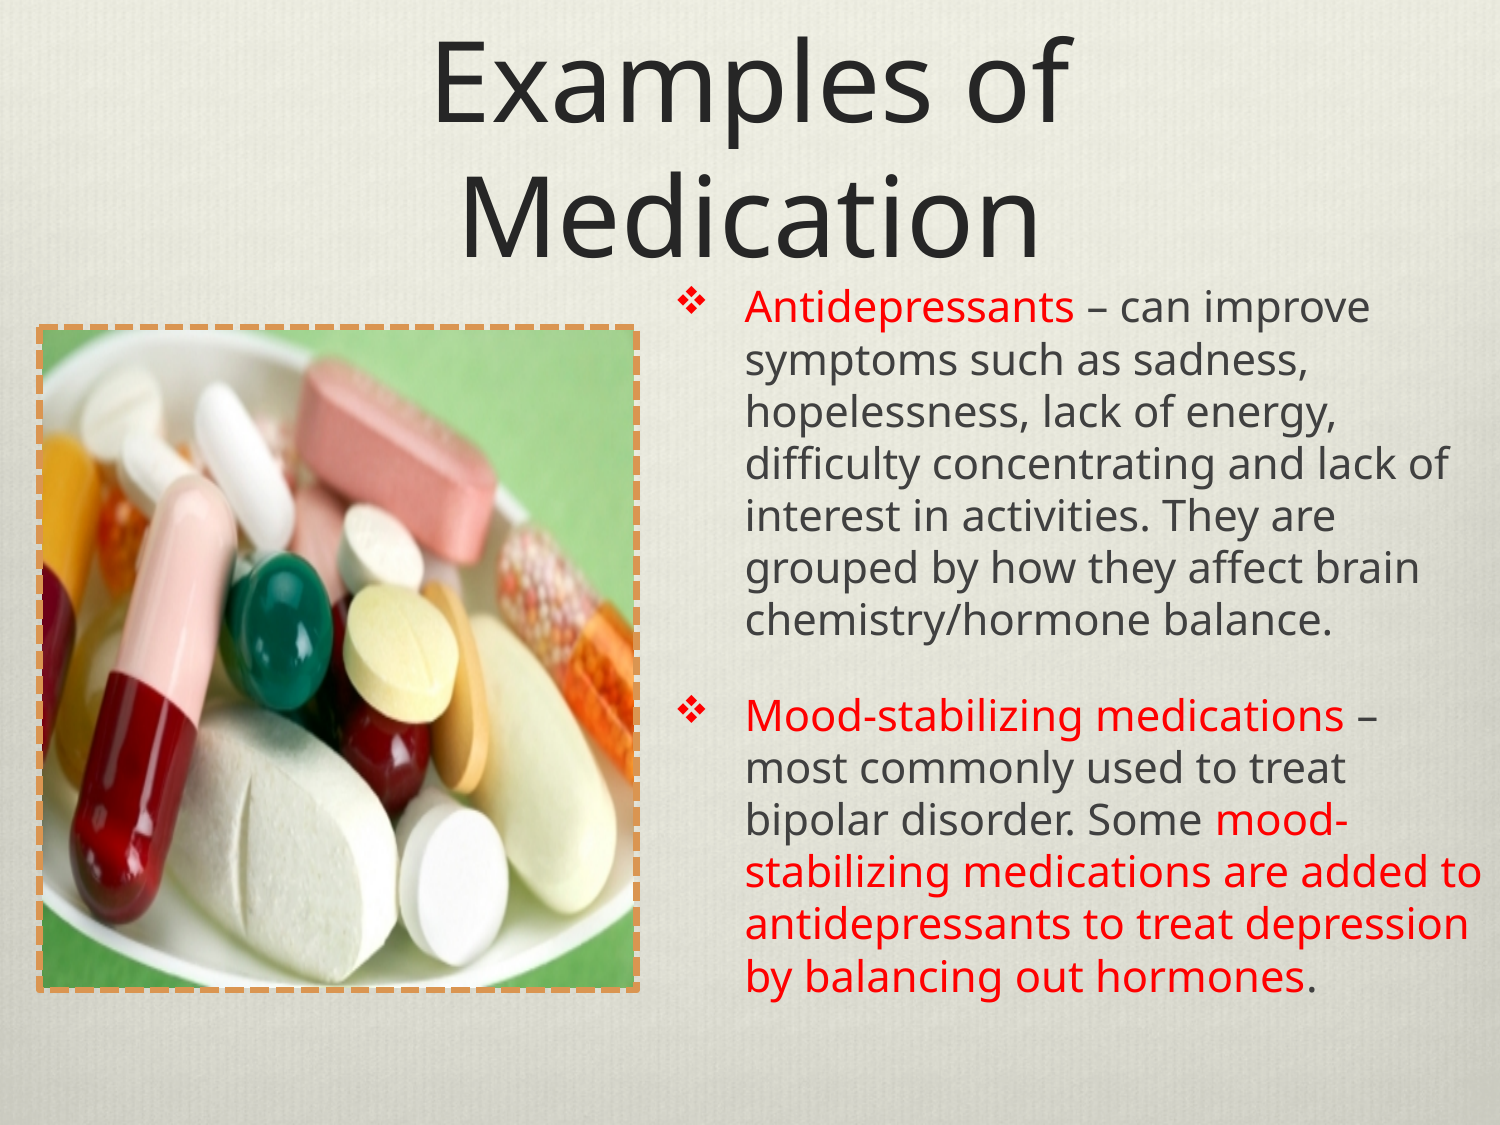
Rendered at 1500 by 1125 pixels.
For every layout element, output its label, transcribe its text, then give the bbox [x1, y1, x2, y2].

list Antidepressants – can improve symptoms such as sadness, hopelessness, lack of energy, difficulty concentrating and lack of interest in activities. They are grouped by how they affect brain chemistry/hormone balance. Mood-stabilizing medications – most commonly used to treat bipolar disorder. Some mood-stabilizing medications are added to antidepressants to treat depression by balancing out hormones. [659, 271, 1500, 1022]
title Examples of Medication [119, 51, 1381, 240]
picture [41, 329, 635, 989]
